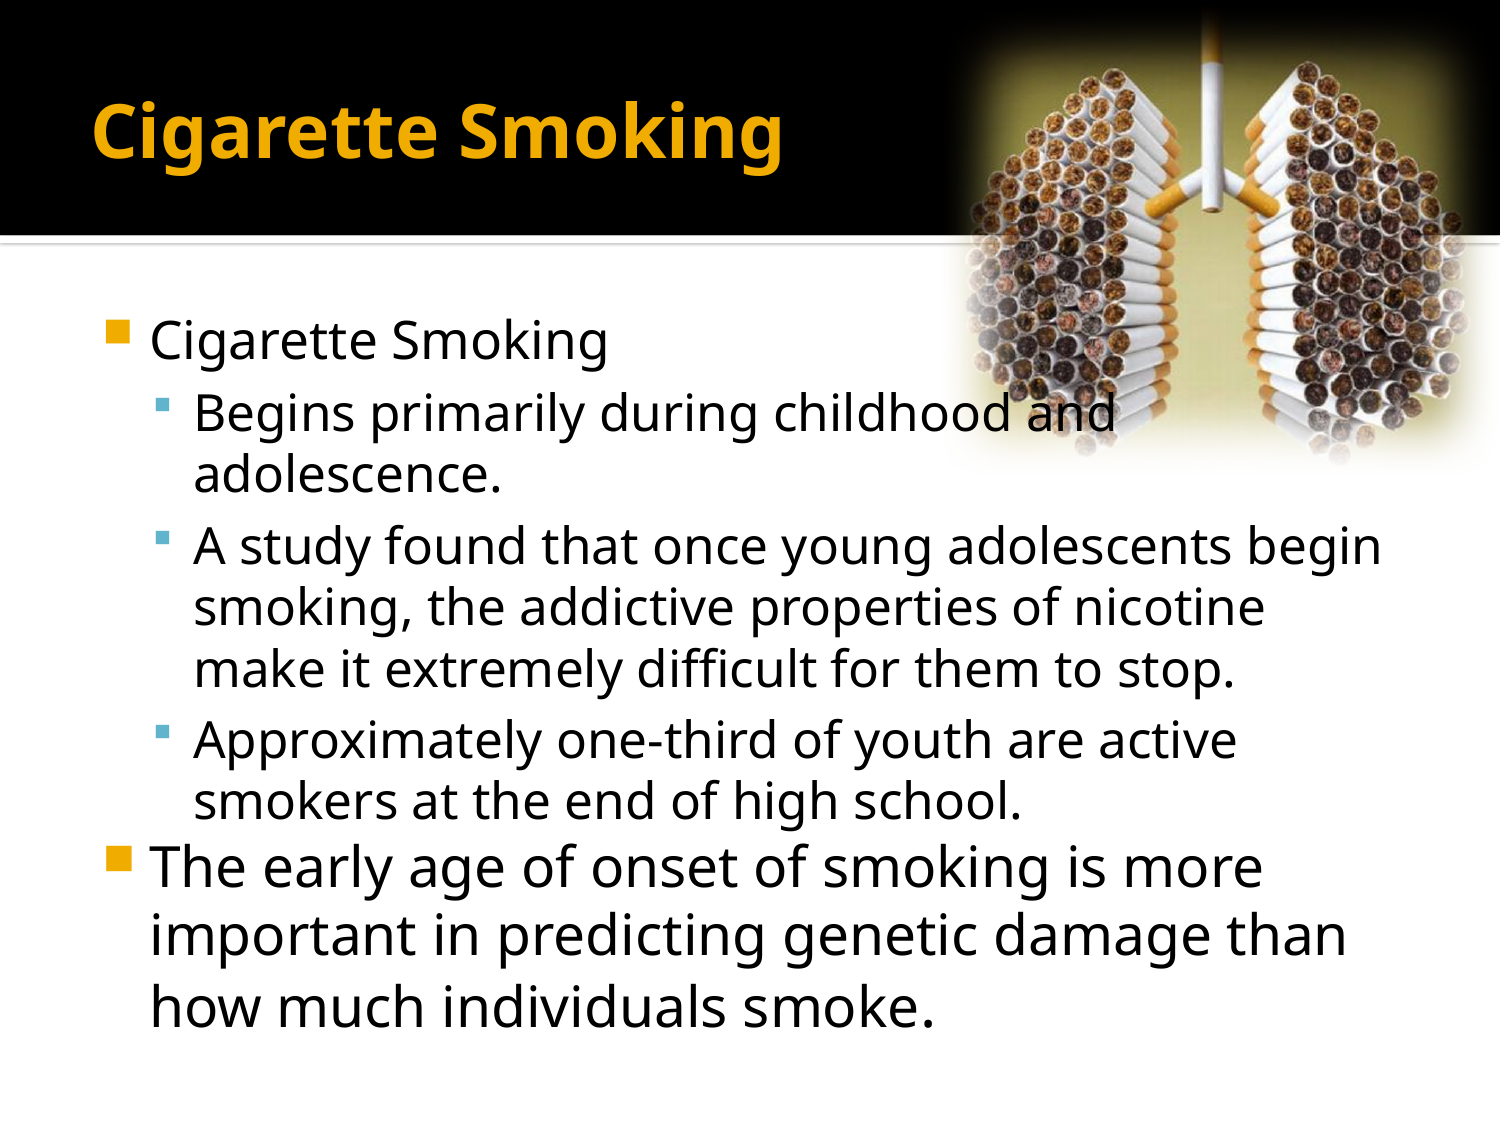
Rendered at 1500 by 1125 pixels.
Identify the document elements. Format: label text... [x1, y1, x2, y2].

list Cigarette Smoking Begins primarily during childhood and adolescence. A study found that once young adolescents begin smoking, the addictive properties of nicotine make it extremely difficult for them to stop. Approximately one-third of youth are active smokers at the end of high school. The early age of onset of smoking is more important in predicting genetic damage than how much individuals smoke. [75, 291, 1425, 1050]
title Cigarette Smoking [75, 25, 937, 231]
picture [937, 0, 1500, 479]
